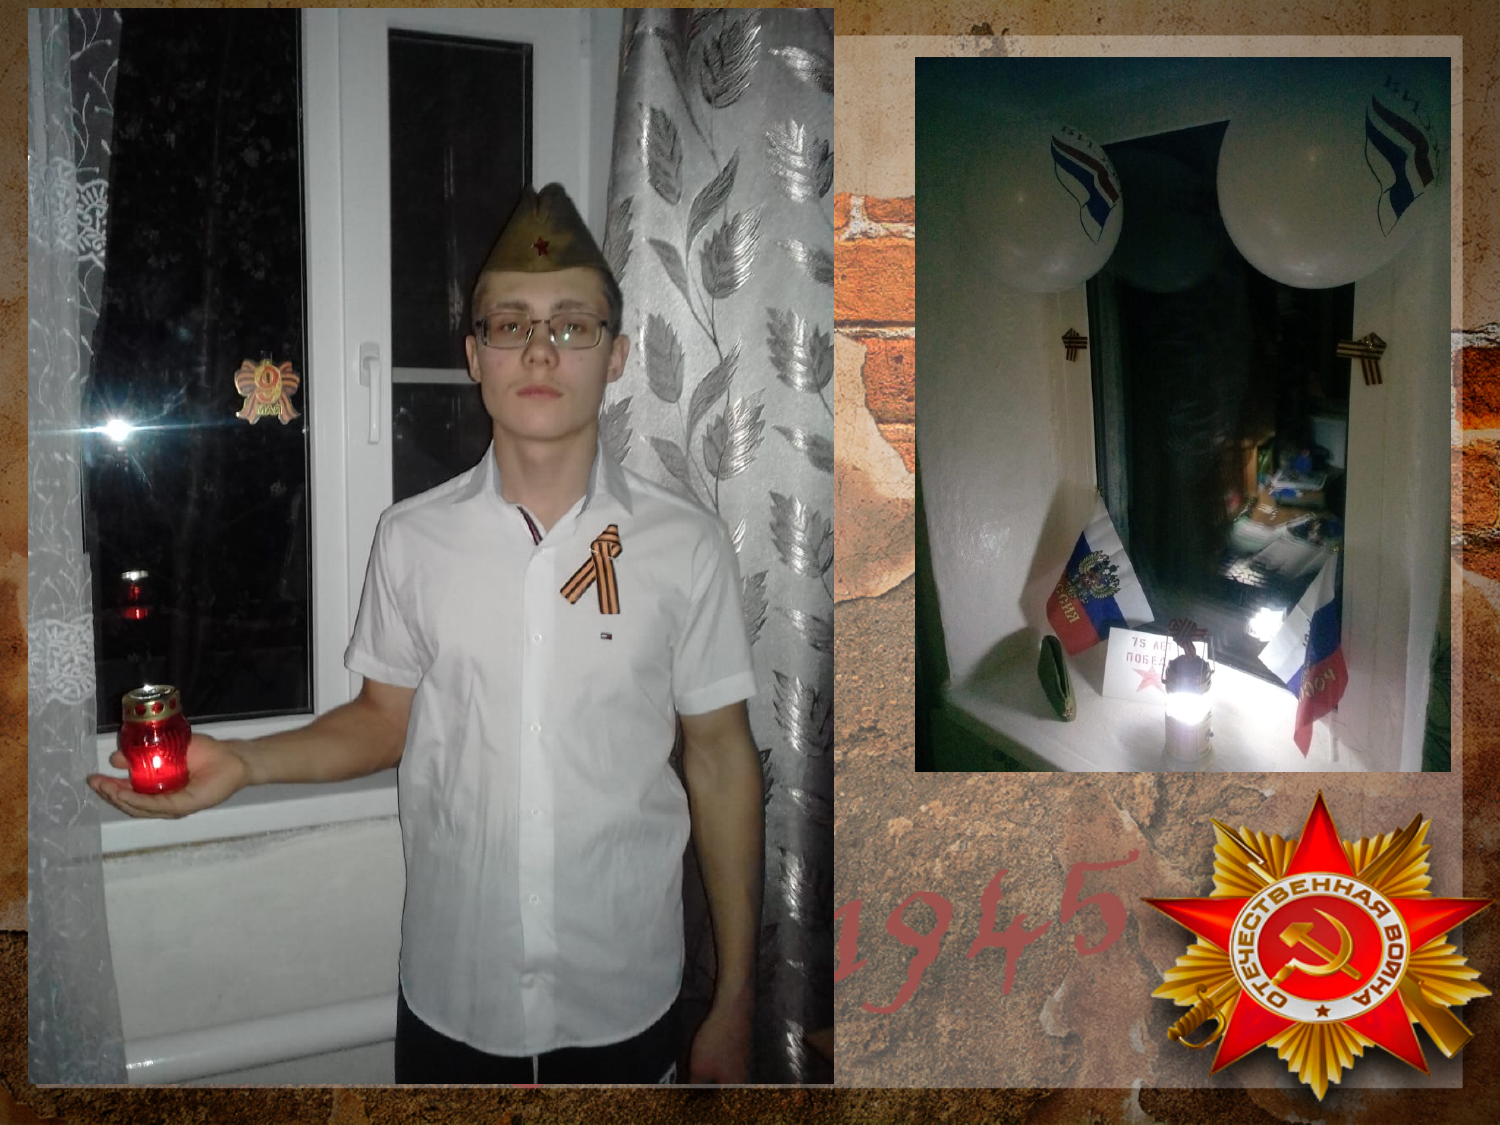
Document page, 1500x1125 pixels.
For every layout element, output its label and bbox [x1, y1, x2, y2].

picture [0, 0, 1500, 1125]
list [915, 57, 1451, 772]
